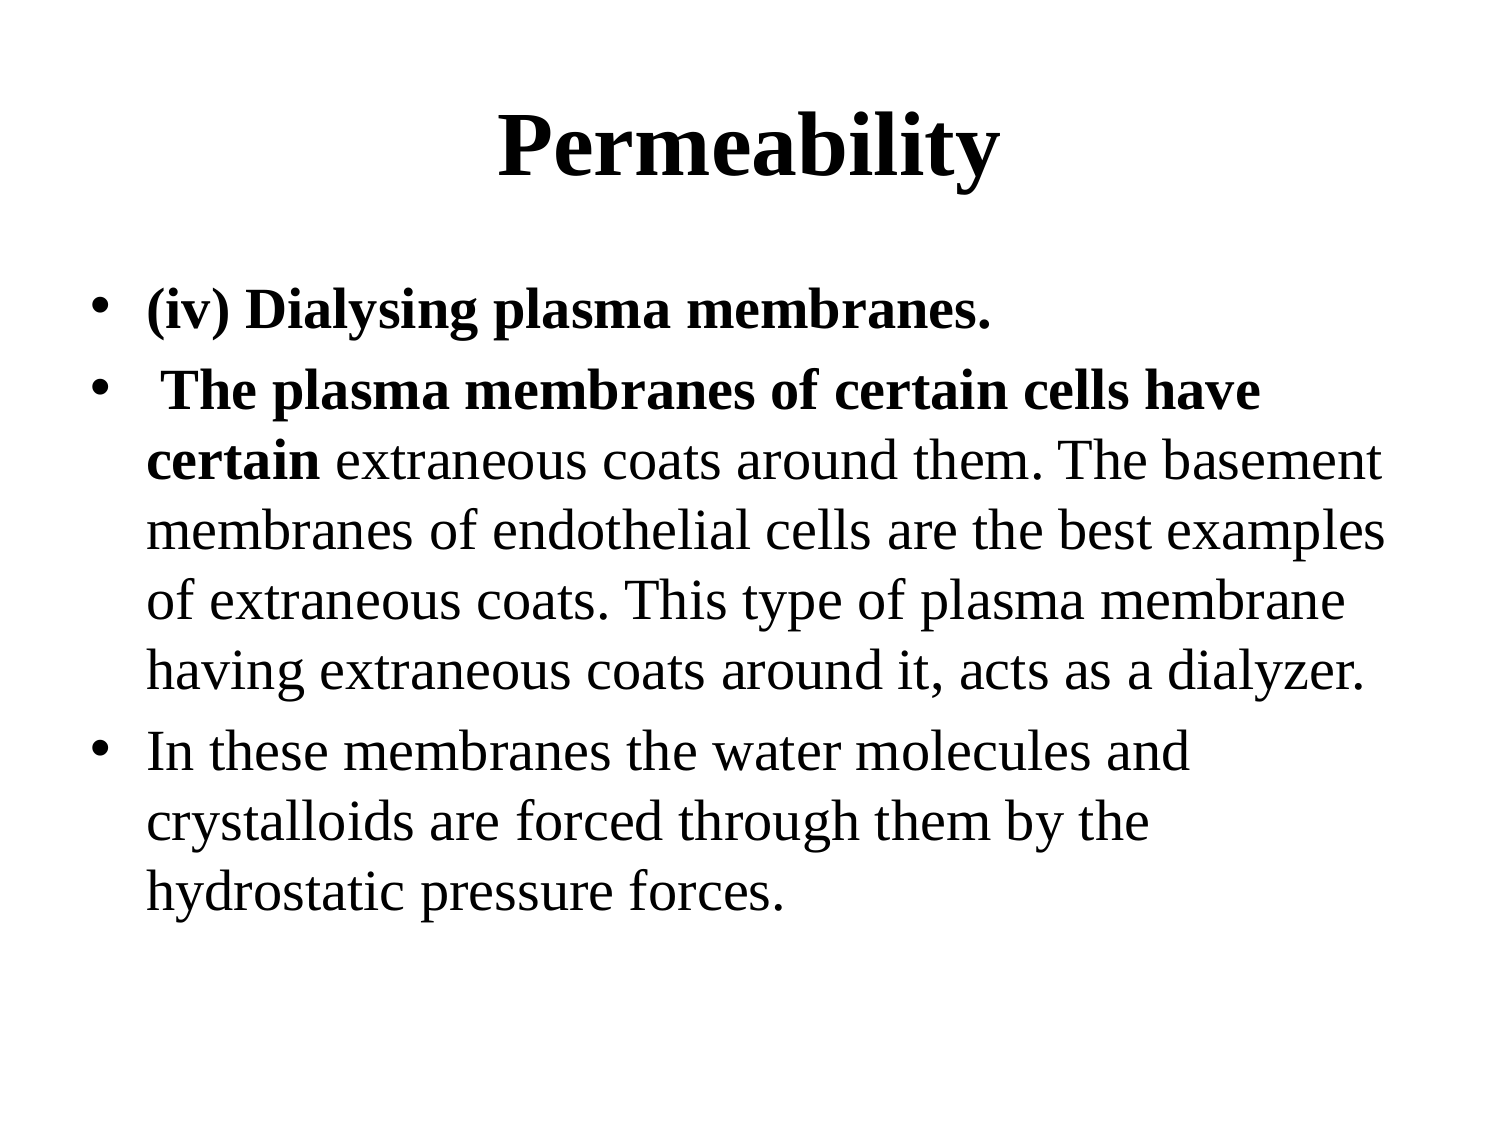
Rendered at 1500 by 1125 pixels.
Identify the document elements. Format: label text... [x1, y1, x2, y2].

title Permeability [75, 45, 1425, 233]
list (iv) Dialysing plasma membranes. The plasma membranes of certain cells have certain extraneous coats around them. The basement membranes of endothelial cells are the best examples of extraneous coats. This type of plasma membrane having extraneous coats around it, acts as a dialyzer. In these membranes the water molecules and crystalloids are forced through them by the hydrostatic pressure forces. [75, 262, 1425, 1005]
